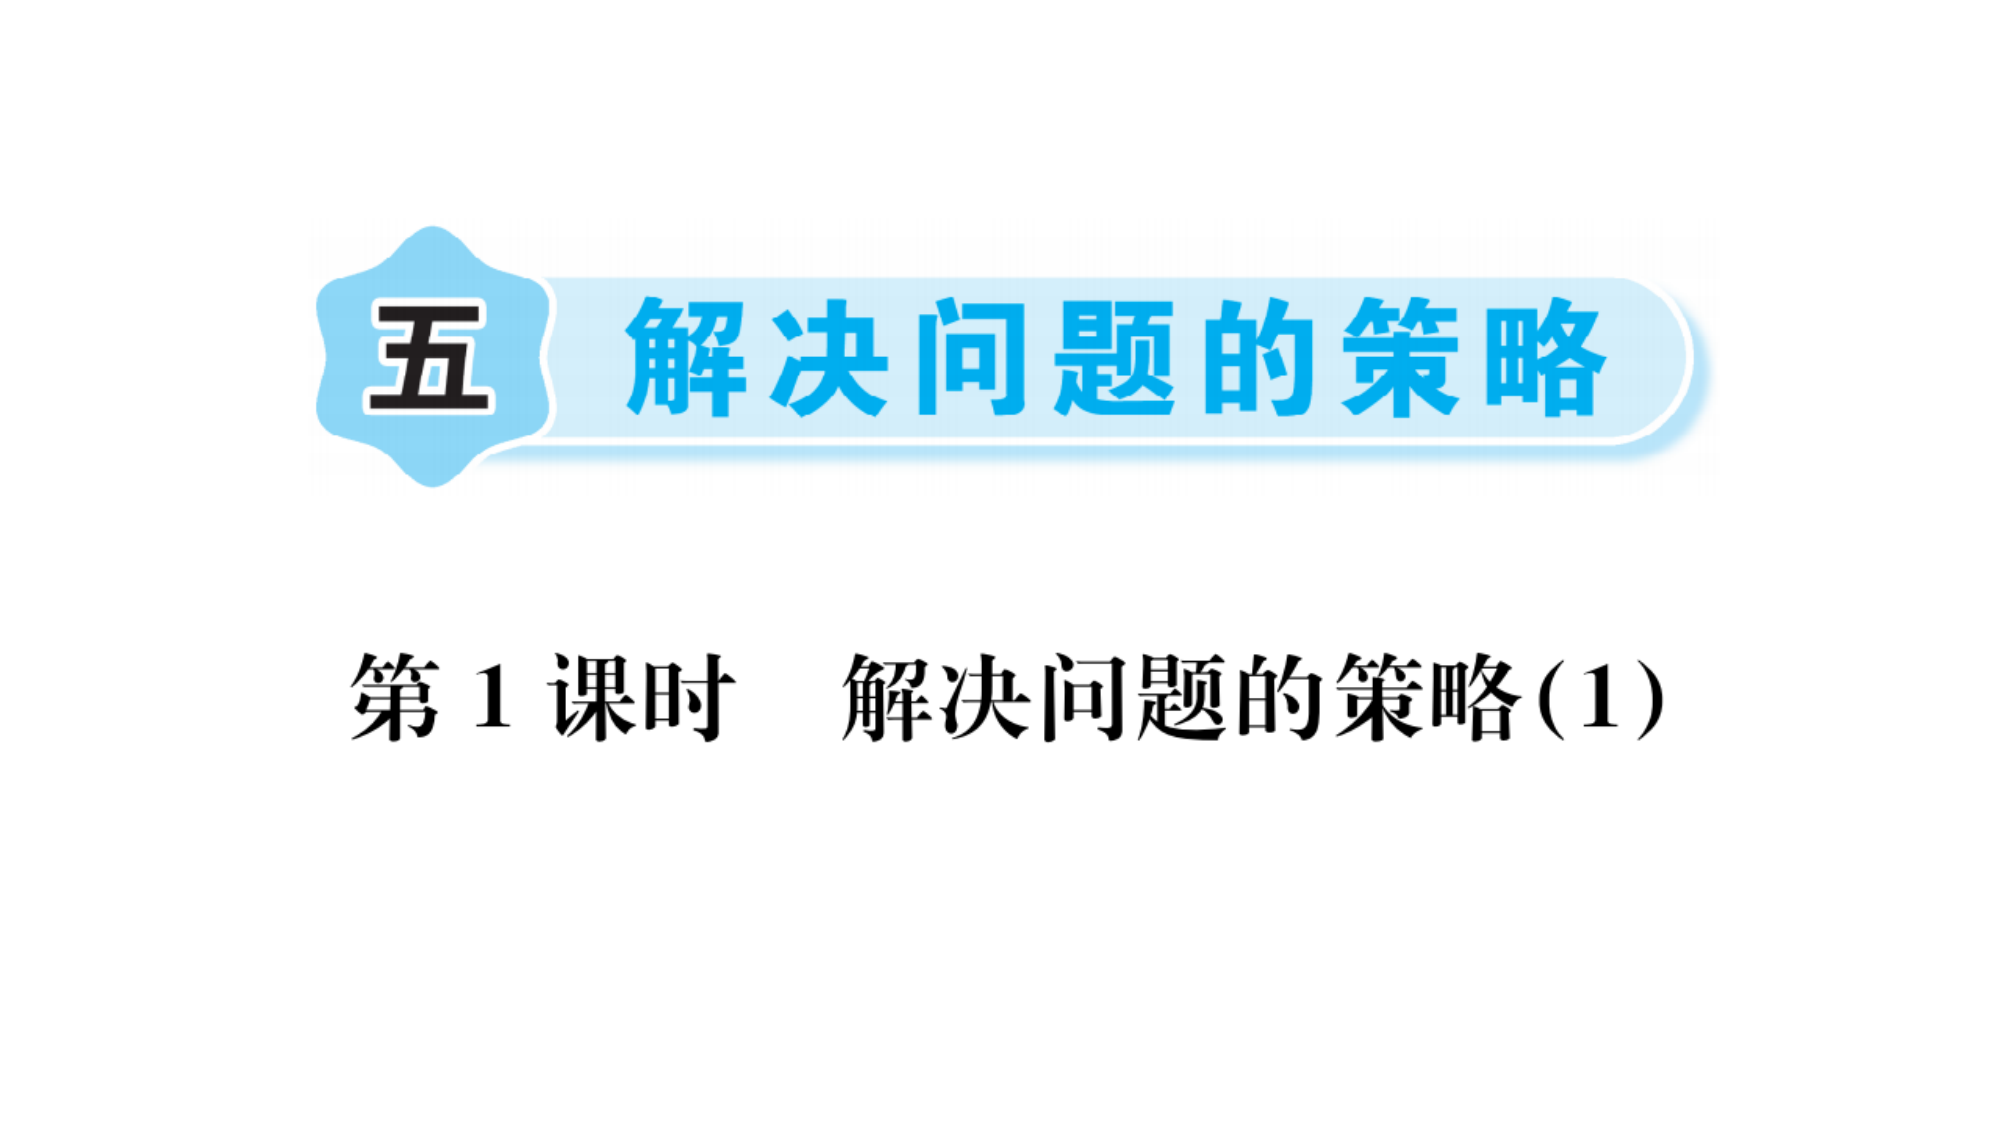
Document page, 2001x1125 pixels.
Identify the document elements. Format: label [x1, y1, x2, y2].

picture [293, 211, 1730, 503]
picture [322, 625, 1678, 783]
